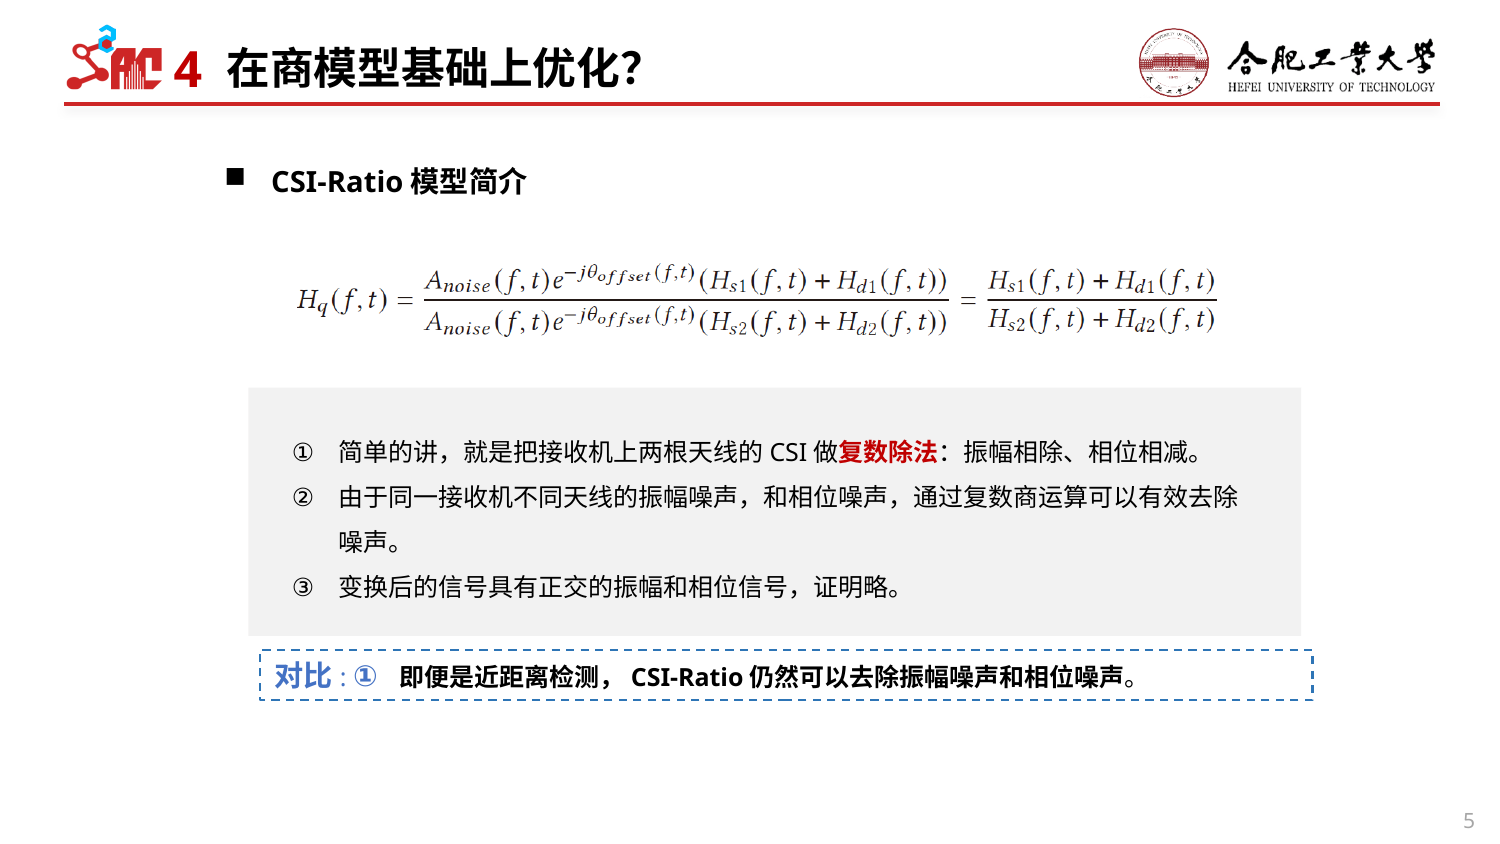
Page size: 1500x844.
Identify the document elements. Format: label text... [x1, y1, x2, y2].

picture [297, 248, 1232, 361]
text_box 5 [1401, 799, 1490, 844]
text_box 在商模型基础上优化？ [260, 33, 679, 101]
text_box 对比: ① 即便是近距离检测，CSI-Ratio仍然可以去除振幅噪声和相位噪声。 [259, 650, 1313, 700]
text_box CSI-Ratio模型简介 [209, 155, 543, 206]
text_box [247, 387, 1302, 637]
picture [64, 9, 165, 110]
text_box 4 [159, 30, 260, 105]
picture [1133, 22, 1467, 102]
